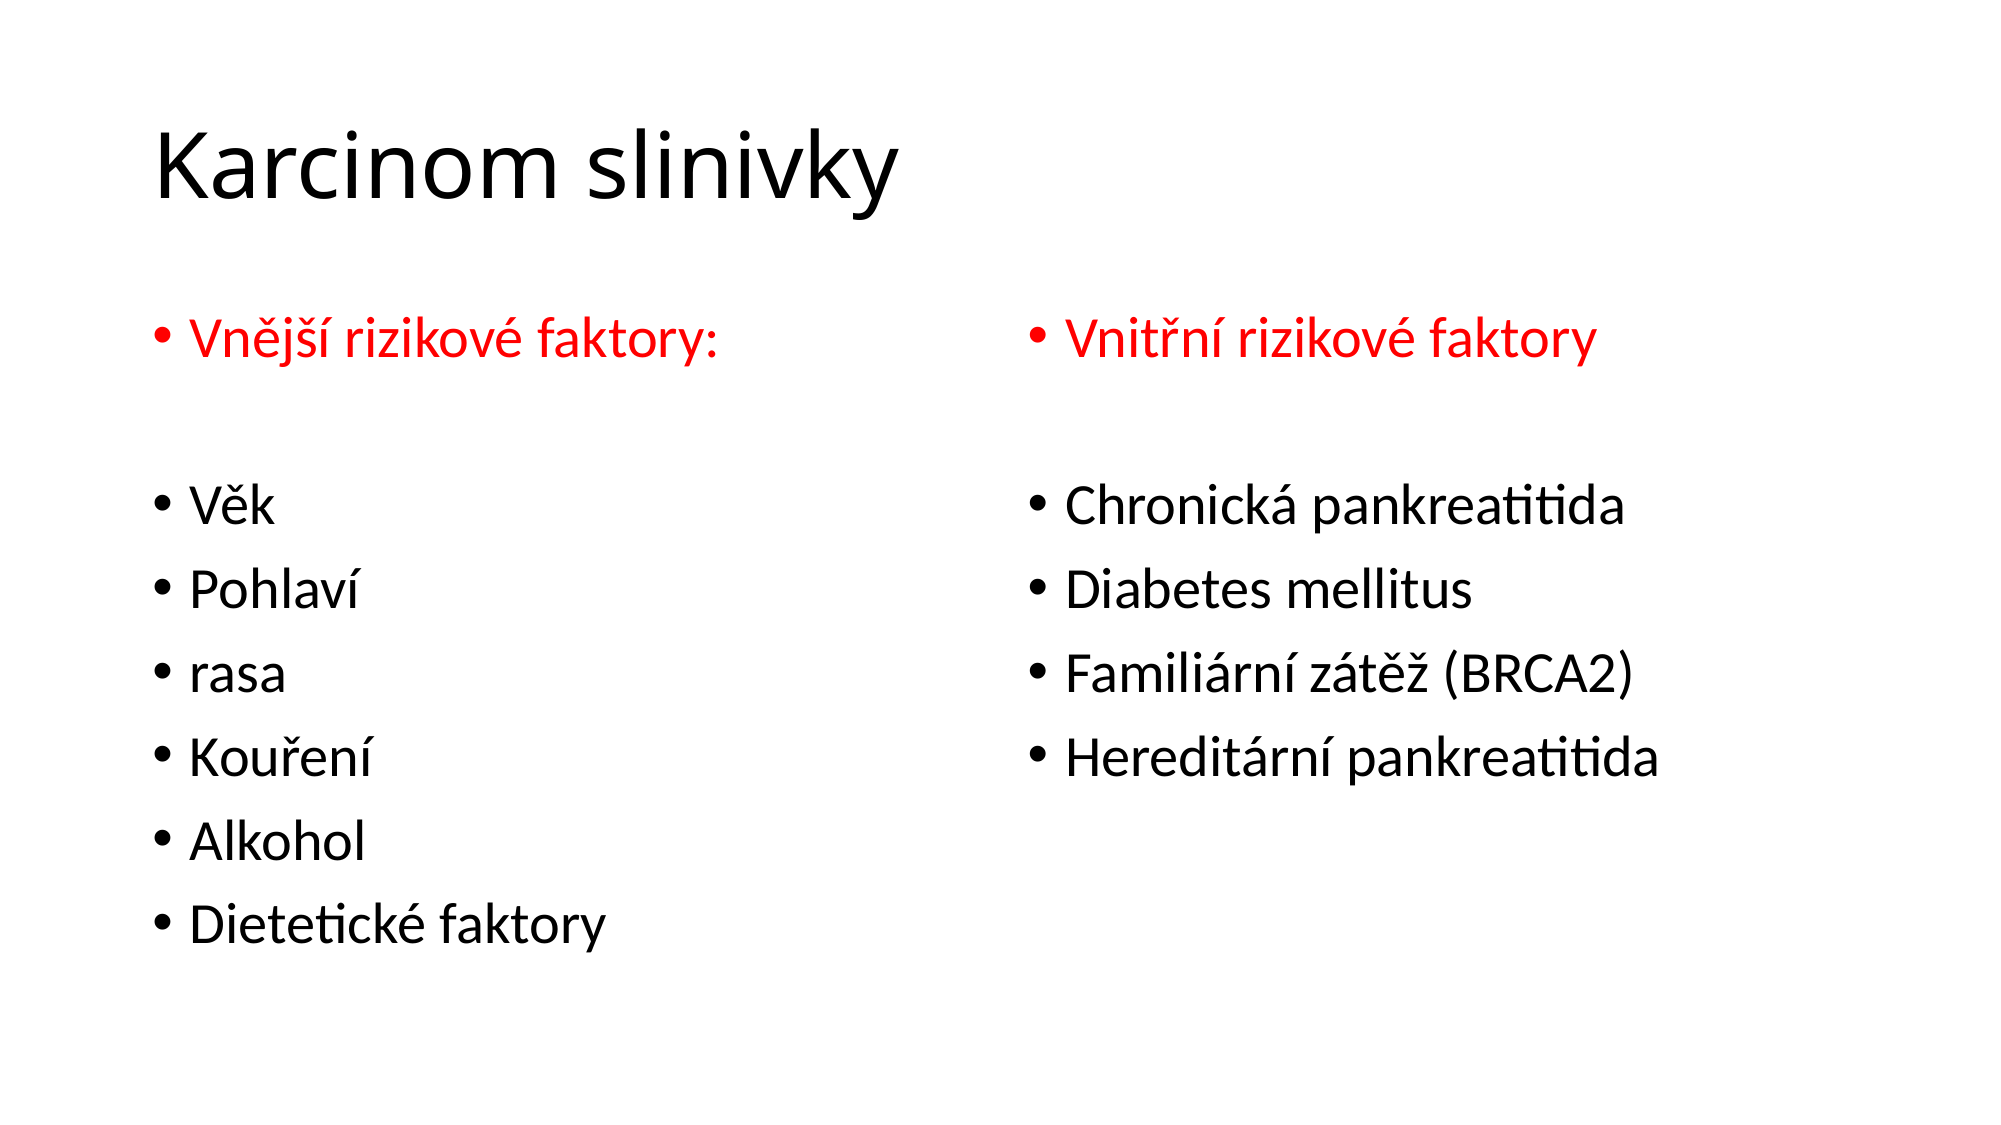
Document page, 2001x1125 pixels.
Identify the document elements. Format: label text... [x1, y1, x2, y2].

list Vnitřní rizikové faktory Chronická pankreatitida Diabetes mellitus Familiární zátěž (BRCA2) Hereditární pankreatitida [1012, 299, 1863, 1014]
list Vnější rizikové faktory: Věk Pohlaví rasa Kouření Alkohol Dietetické faktory [137, 299, 988, 1014]
title Karcinom slinivky [137, 59, 1863, 278]
